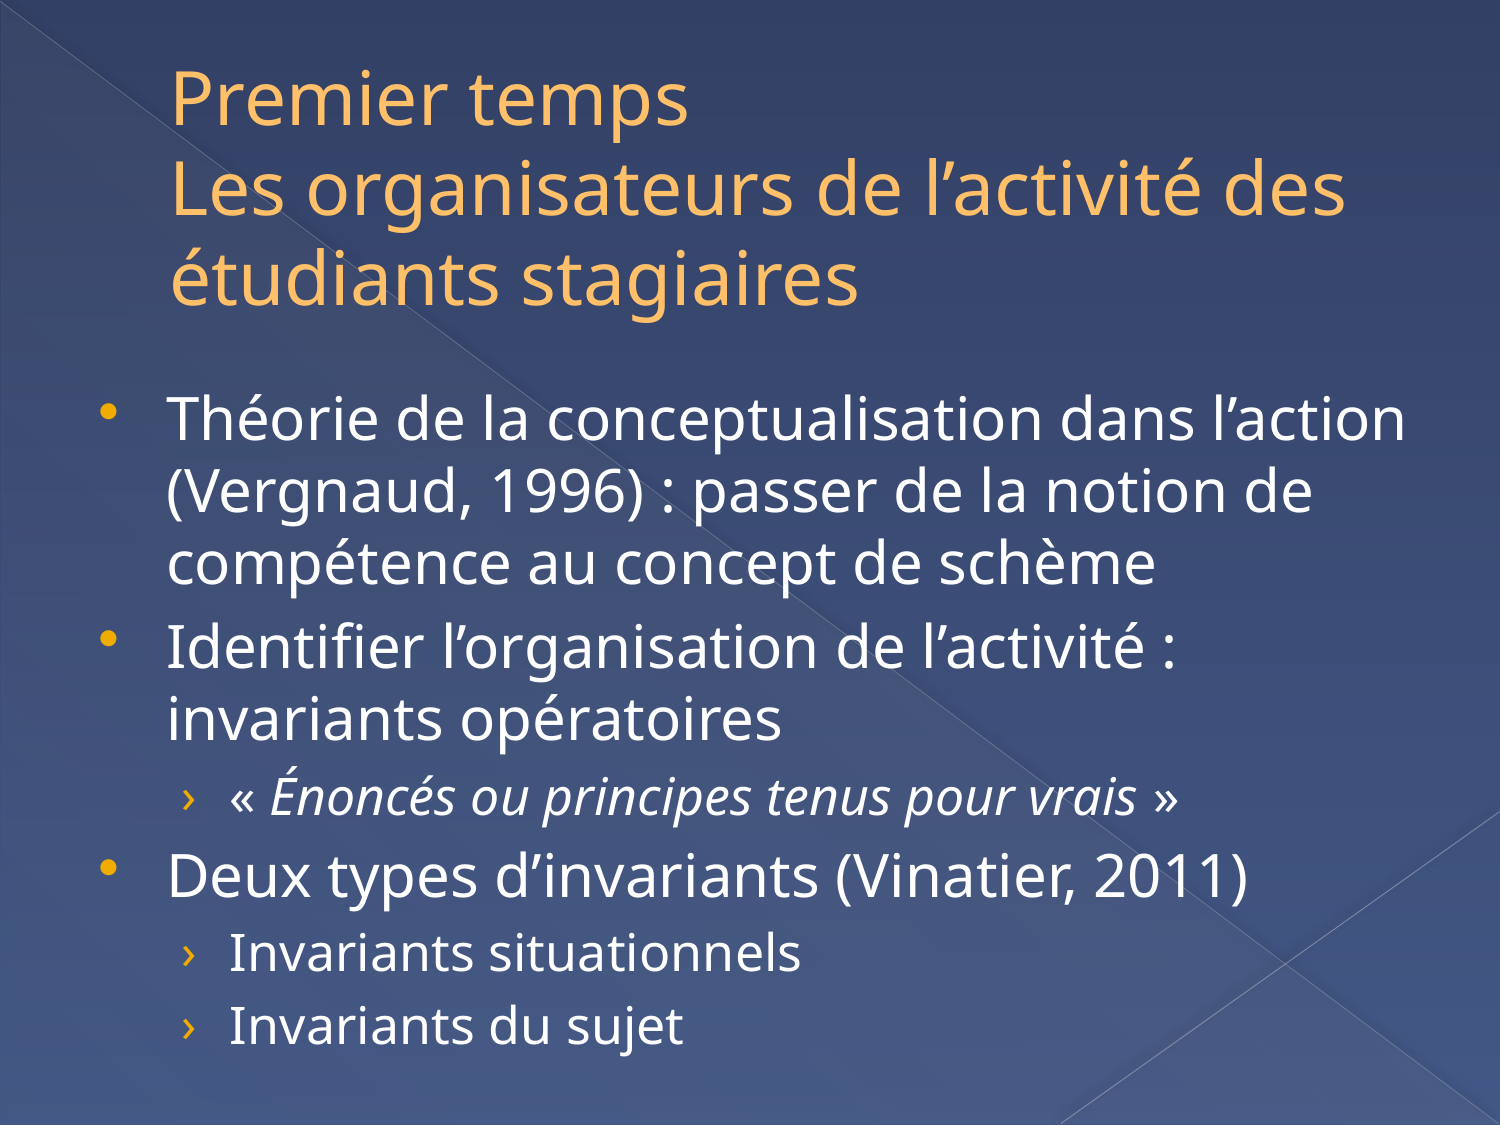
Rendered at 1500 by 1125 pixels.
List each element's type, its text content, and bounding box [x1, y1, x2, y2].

list Théorie de la conceptualisation dans l’action (Vergnaud, 1996) : passer de la notion de compétence au concept de schème Identifier l’organisation de l’activité : invariants opératoires « Énoncés ou principes tenus pour vrais » Deux types d’invariants (Vinatier, 2011) Invariants situationnels Invariants du sujet [75, 373, 1425, 1094]
title Premier temps Les organisateurs de l’activité des étudiants stagiaires [75, 43, 1425, 327]
